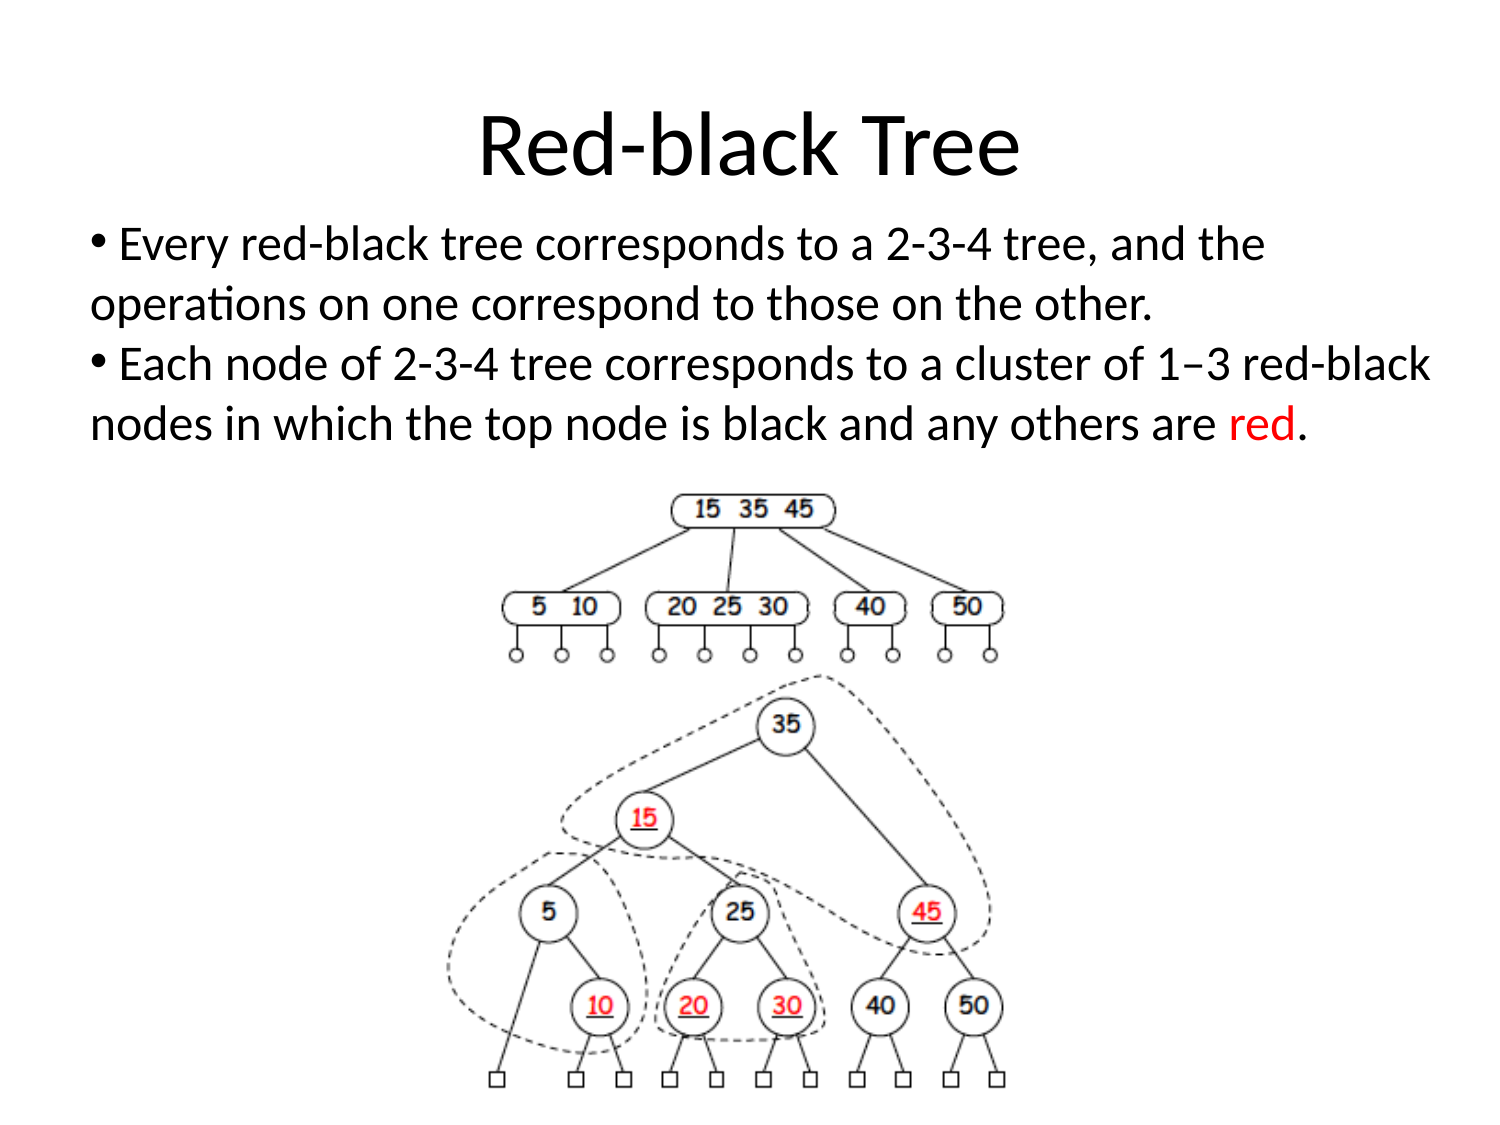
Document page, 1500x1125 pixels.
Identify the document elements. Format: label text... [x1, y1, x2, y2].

text_box Every red-black tree corresponds to a 2-3-4 tree, and the operations on one correspond to those on the other. Each node of 2-3-4 tree corresponds to a cluster of 1–3 red-black nodes in which the top node is black and any others are red. [75, 203, 1463, 458]
picture [412, 474, 1093, 1125]
title Red-black Tree [75, 45, 1425, 203]
